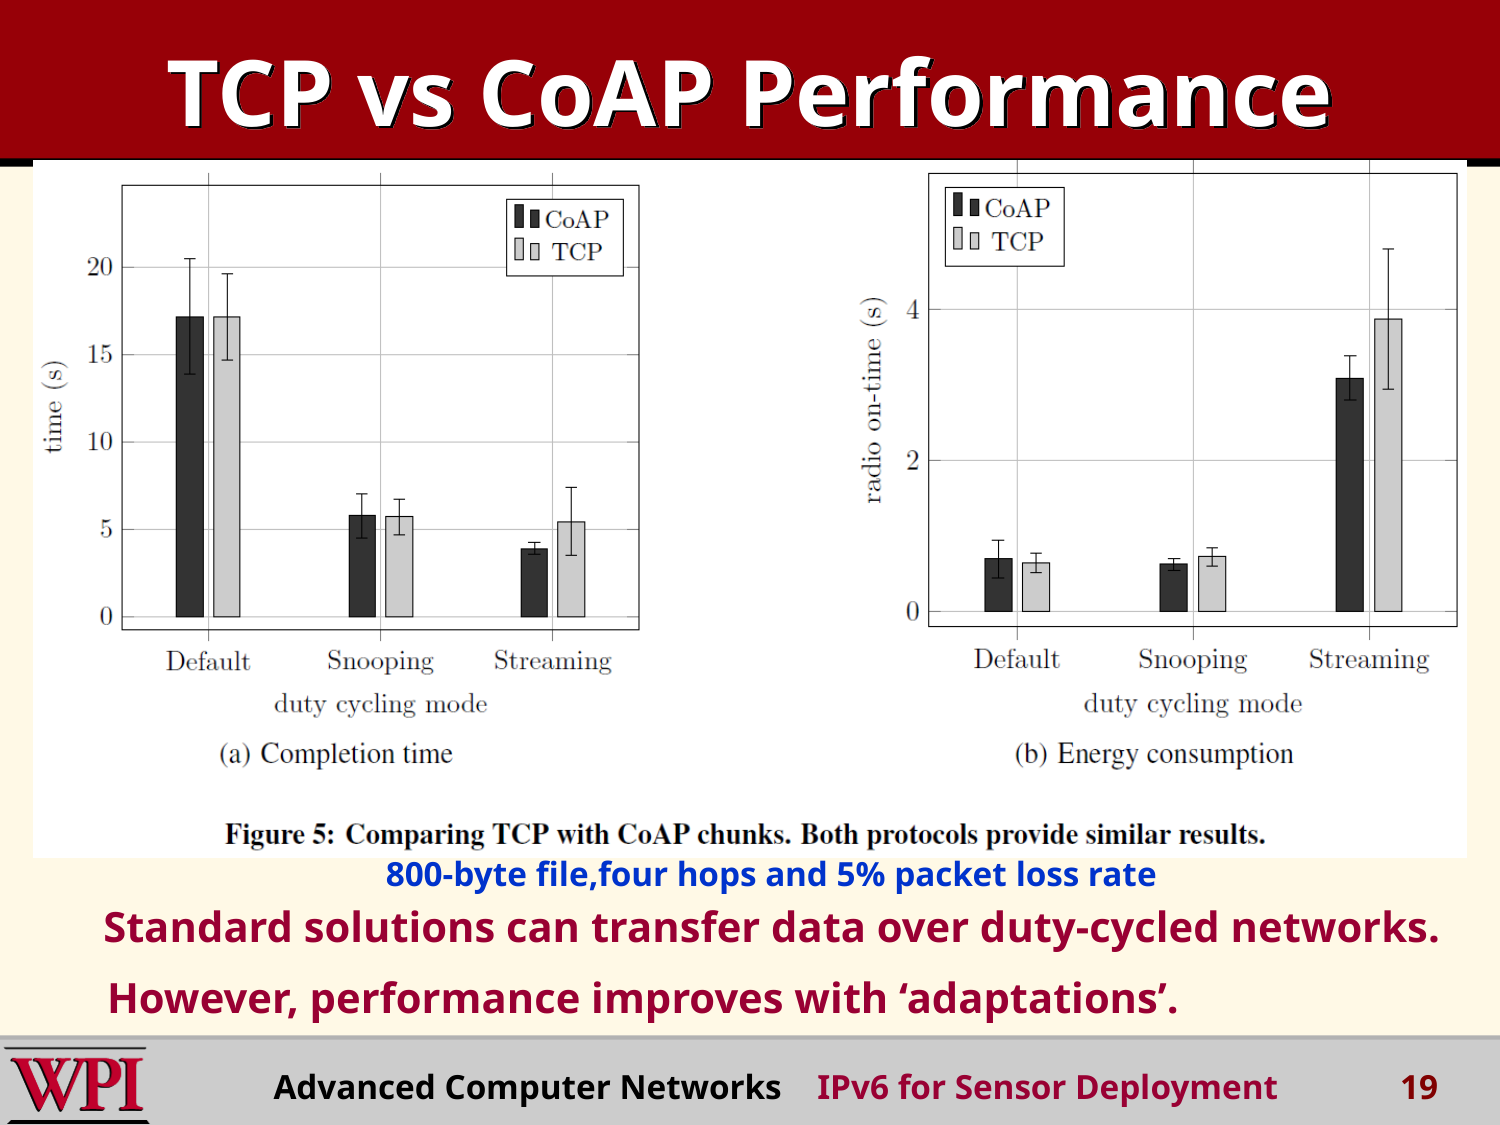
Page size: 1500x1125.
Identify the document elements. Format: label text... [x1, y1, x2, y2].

text_box Standard solutions can transfer data over duty-cycled networks. [88, 893, 1467, 965]
slide_number 19 [1344, 1058, 1495, 1125]
picture [0, 160, 1500, 1035]
text_box However, performance improves with ‘adaptations’. [92, 964, 1471, 1035]
picture [0, 0, 1500, 158]
text_box 800-byte file,four hops and 5% packet loss rate [96, 867, 1447, 893]
picture [0, 1040, 1500, 1125]
footer Advanced Computer Networks IPv6 for Sensor Deployment [229, 1058, 1323, 1107]
title TCP vs CoAP Performance [29, 18, 1471, 150]
